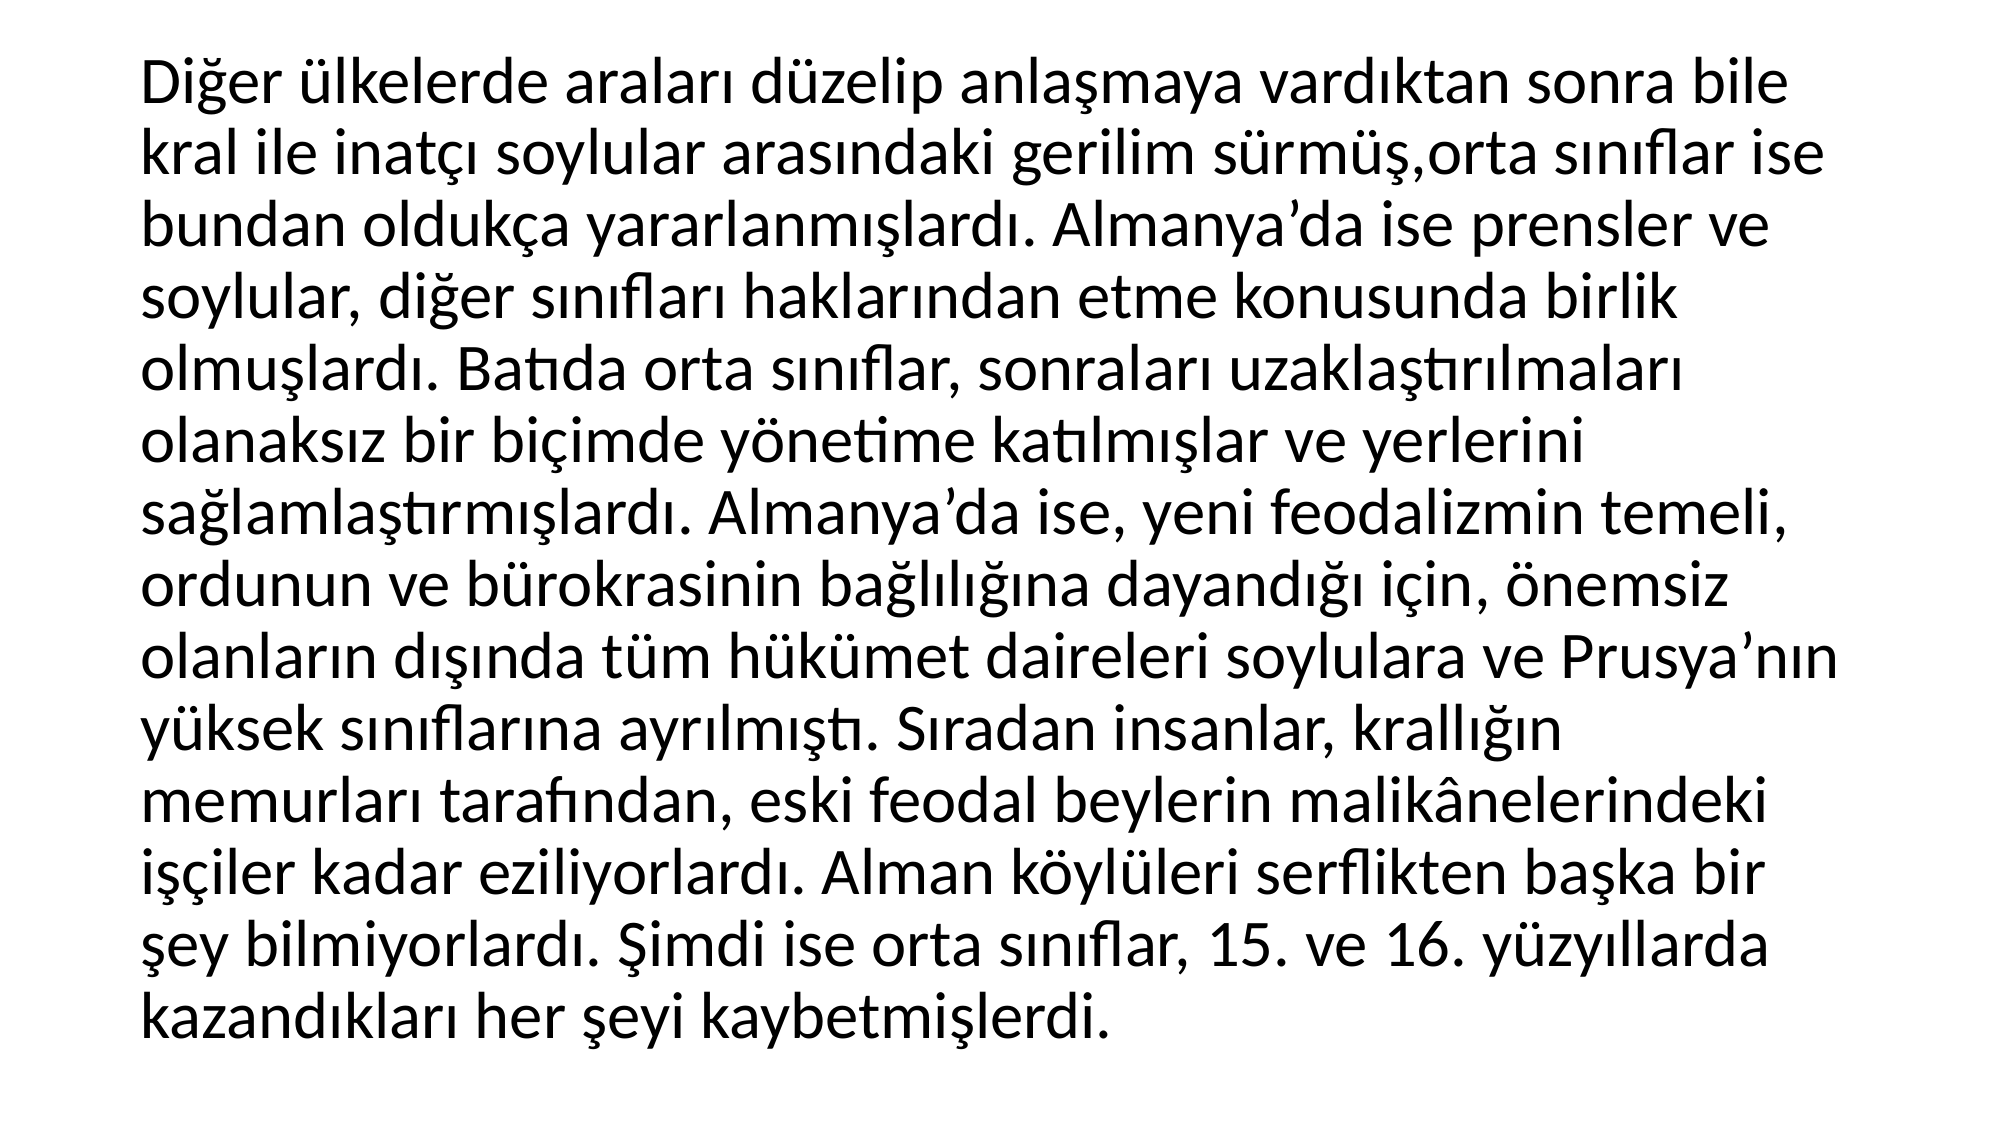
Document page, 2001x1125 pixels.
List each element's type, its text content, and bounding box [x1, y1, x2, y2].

list Diğer ülkelerde araları düzelip anlaşmaya vardıktan sonra bile kral ile inatçı soylular arasındaki gerilim sürmüş,orta sınıflar ise bundan oldukça yararlanmışlardı. Almanya’da ise prensler ve soylular, diğer sınıfları haklarından etme konusunda birlik olmuşlardı. Batıda orta sınıflar, sonraları uzaklaştırılmaları olanaksız bir biçimde yönetime katılmışlar ve yerlerini sağlamlaştırmışlardı. Almanya’da ise, yeni feodalizmin temeli, ordunun ve bürokrasinin bağlılığına dayandığı için, önemsiz olanların dışında tüm hükümet daireleri soylulara ve Prusya’nın yüksek sınıflarına ayrılmıştı. Sıradan insanlar, krallığın memurları tarafından, eski feodal beylerin malikânelerindeki işçiler kadar eziliyorlardı. Alman köylüleri serflikten başka bir şey bilmiyorlardı. Şimdi ise orta sınıflar, 15. ve 16. yüzyıllarda kazandıkları her şeyi kaybetmişlerdi. [125, 38, 1869, 1079]
